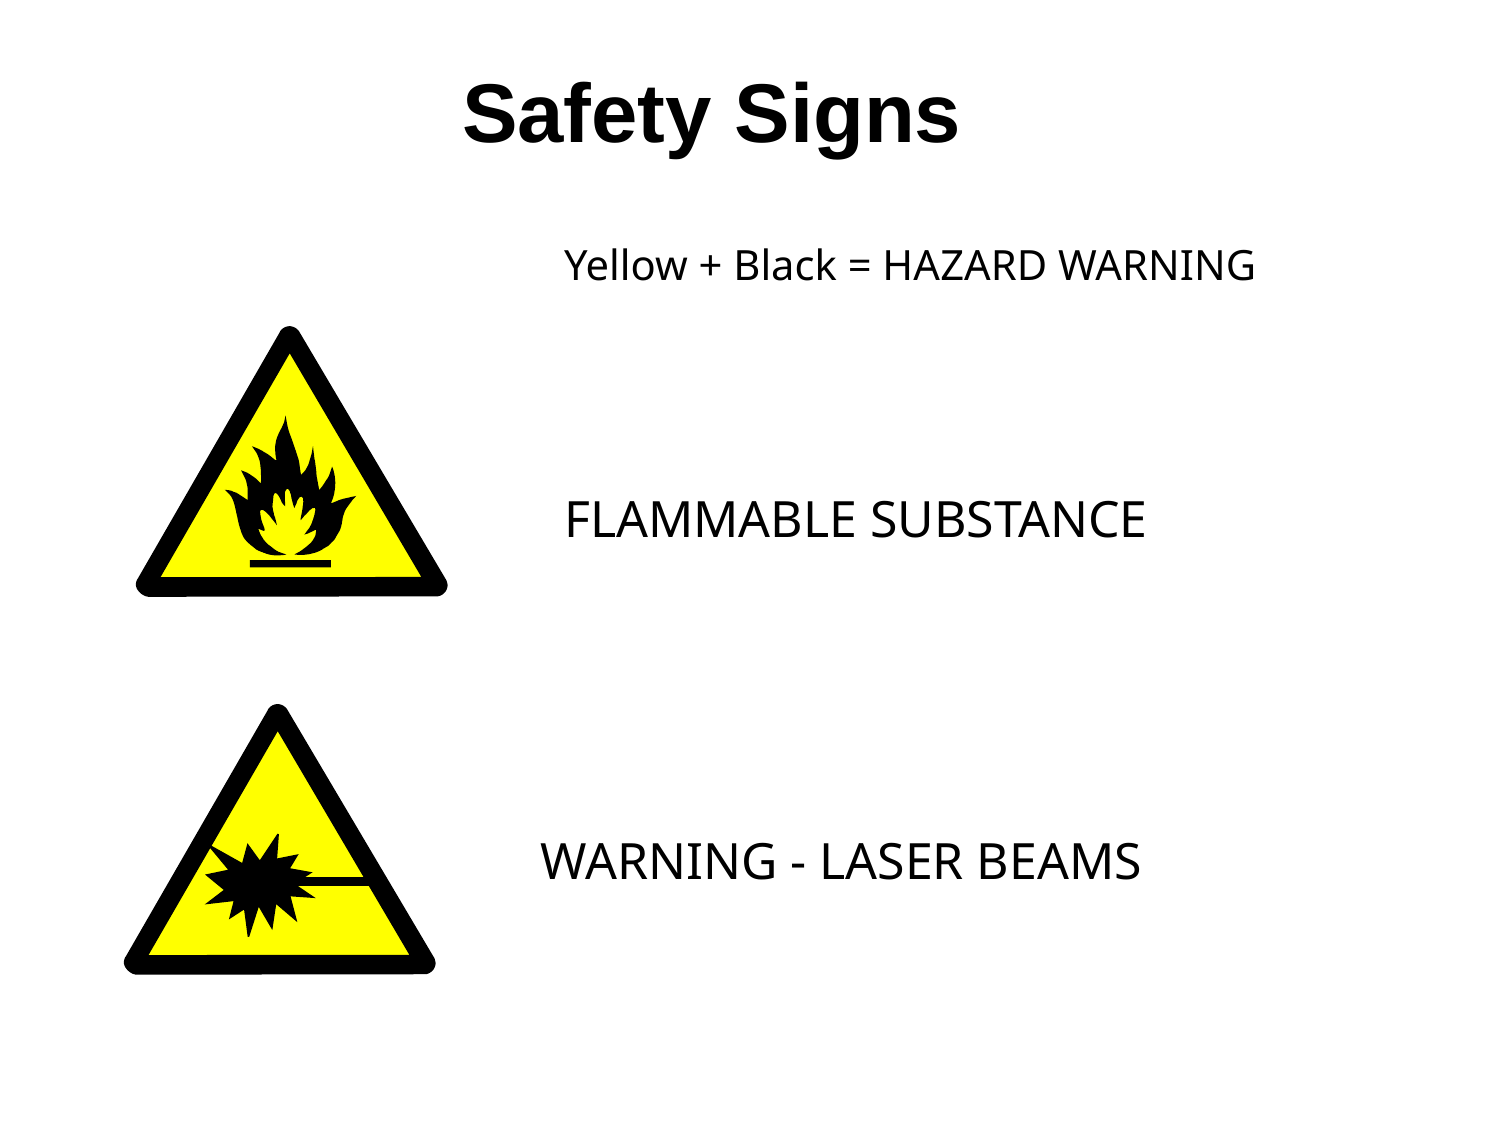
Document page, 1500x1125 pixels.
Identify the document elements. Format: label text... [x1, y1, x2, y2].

text_box Safety Signs [262, 37, 1162, 181]
text_box FLAMMABLE SUBSTANCE [549, 479, 1412, 660]
text_box WARNING - LASER BEAMS [525, 822, 1388, 1003]
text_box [135, 325, 448, 598]
text_box [123, 704, 436, 975]
text_box [150, 849, 408, 955]
text_box Yellow + Black = HAZARD WARNING [549, 231, 1447, 387]
text_box [206, 834, 313, 937]
text_box [213, 733, 362, 877]
